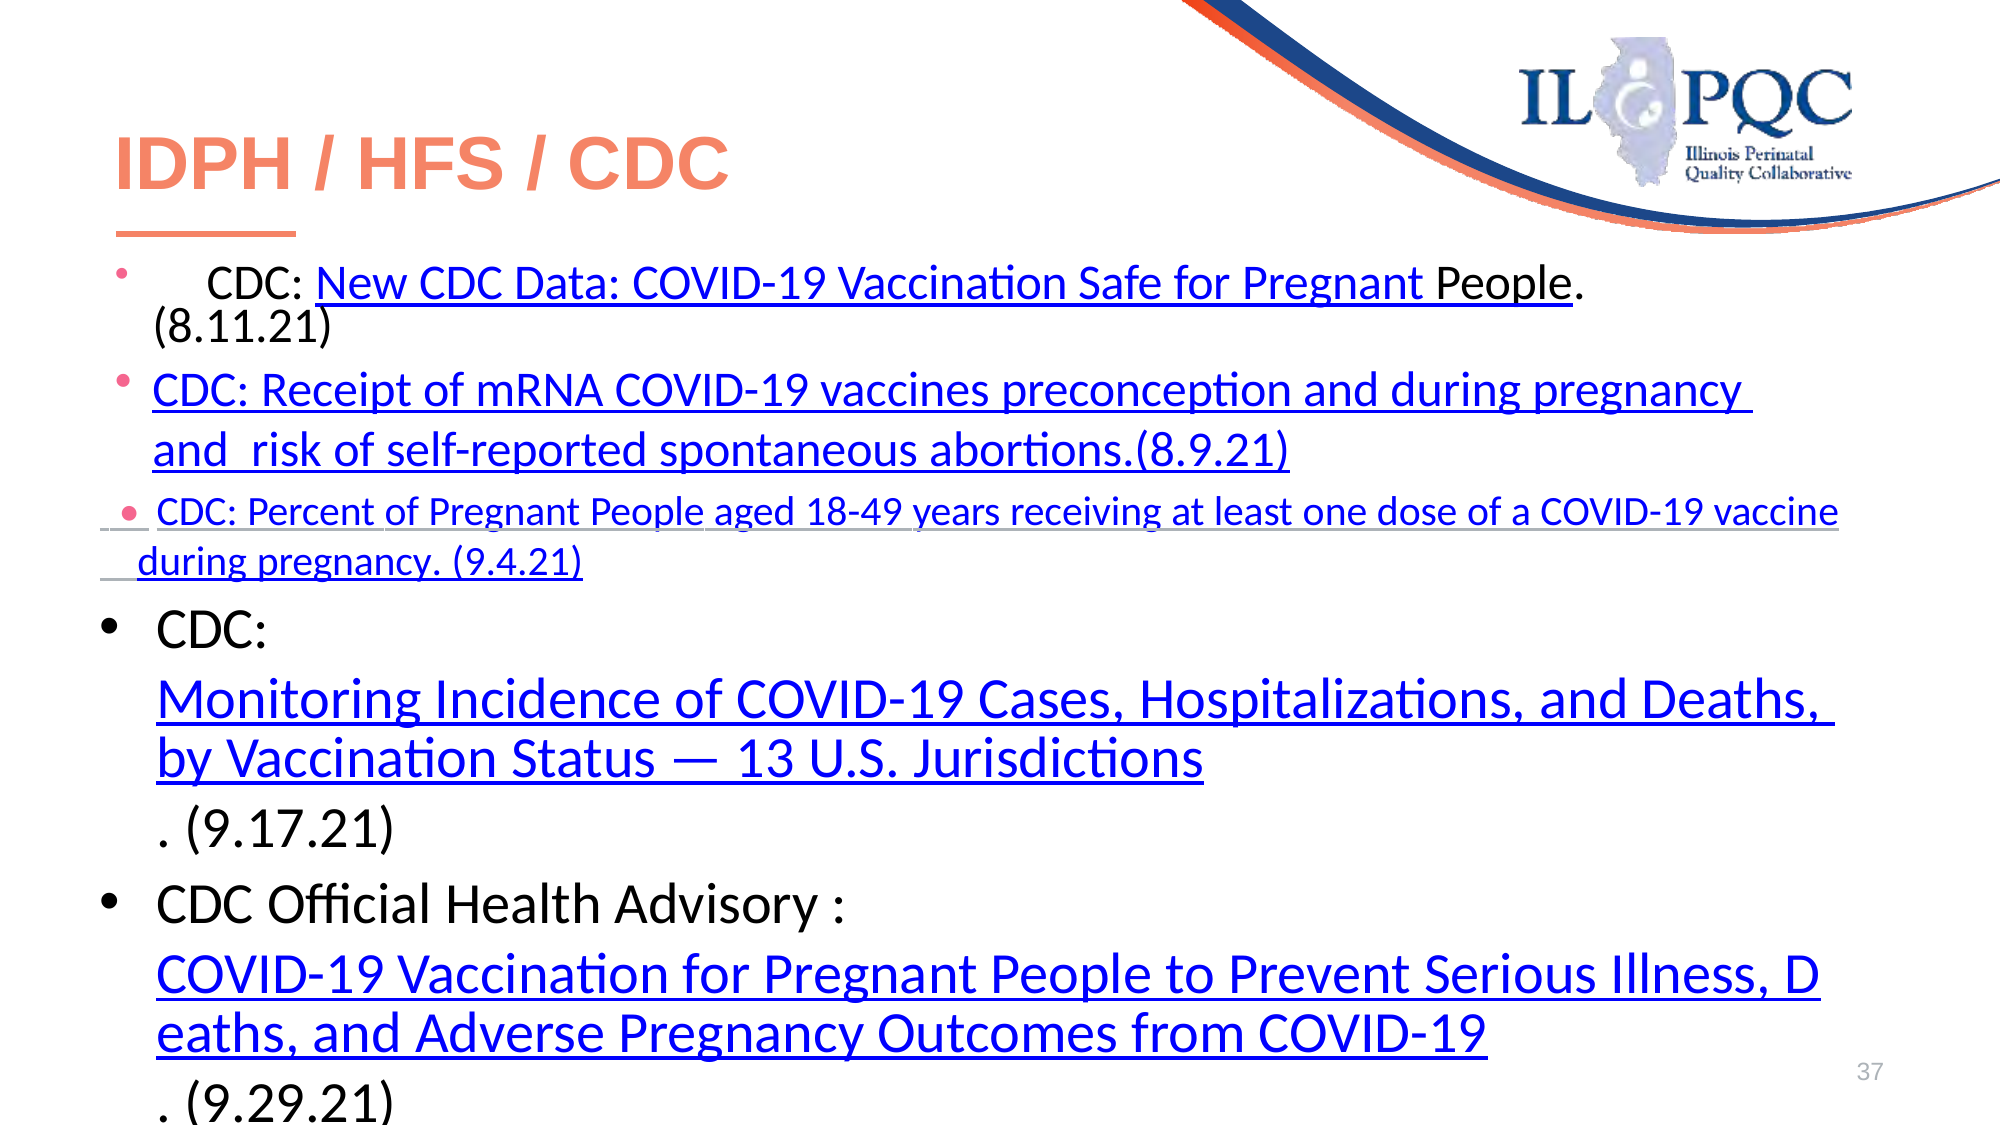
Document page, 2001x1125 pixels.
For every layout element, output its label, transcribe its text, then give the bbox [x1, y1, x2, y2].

title IDPH / HFS / CDC [112, 113, 732, 249]
text_box CDC: New CDC Data: COVID-19 Vaccination Safe for Pregnant People. (8.11.21) CDC: Receipt of mRNA COVID-19 vaccines preconception and during pregnancy and risk of self-reported spontaneous abortions. (8.9.21) • CDC: Percent of Pregnant People aged 18-49 years receiving at least one dose of a COVID-19 vaccine during pregnancy. (9.4.21) CDC: Monitoring Incidence of COVID-19 Cases, Hospitalizations, and Deaths, by Vaccination Status — 13 U.S. Jurisdictions. (9.17.21) CDC Official Health Advisory : COVID-19 Vaccination for Pregnant People to Prevent Serious Illness, Deaths, and Adverse Pregnancy Outcomes from COVID-19. (9.29.21) CDC: Expands Eligibility for COVID-19 Booster Shots (10.21.21) CDC: Recommends Pediatric COVID-19 Vaccine for Children 5 to 11 Years. (11.02.21) [97, 249, 1903, 1125]
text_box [1179, 0, 2000, 235]
